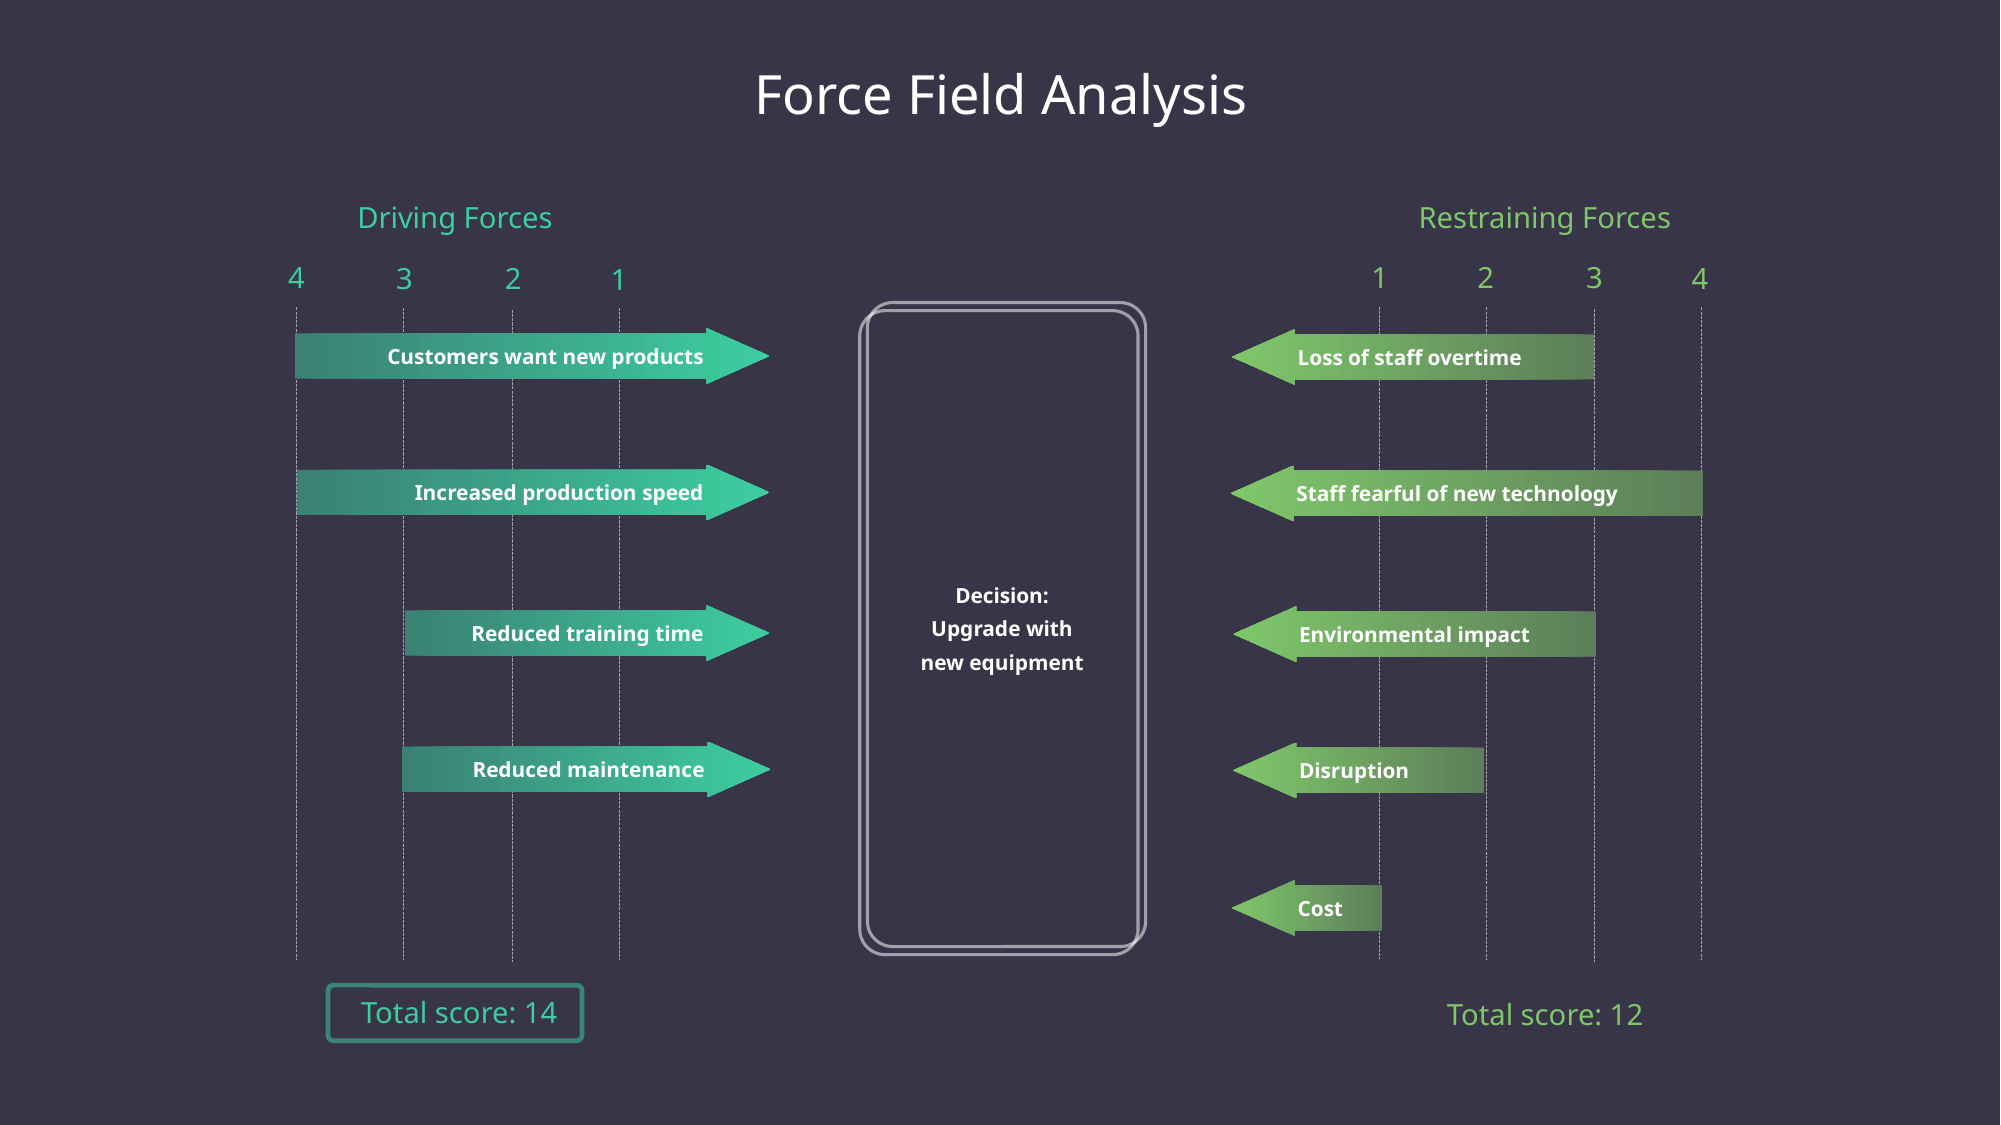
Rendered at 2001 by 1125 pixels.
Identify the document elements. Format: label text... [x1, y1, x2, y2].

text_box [1356, 251, 1724, 304]
text_box Customers want new products [620, 326, 772, 386]
text_box Loss of staff overtime [1229, 327, 1378, 387]
text_box Staff fearful of new technology [1228, 464, 1378, 523]
text_box [866, 301, 1147, 948]
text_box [1378, 306, 1702, 962]
text_box Force Field Analysis [739, 52, 1263, 133]
text_box Decision: Upgrade with new equipment [902, 566, 1102, 682]
text_box [327, 984, 584, 1042]
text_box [273, 252, 643, 305]
text_box [858, 315, 1135, 956]
text_box Total score: 12 [1432, 988, 1659, 1039]
text_box Driving Forces [342, 191, 568, 242]
text_box Environmental impact [1230, 604, 1378, 664]
text_box Cost [1229, 878, 1378, 938]
text_box Reduced maintenance [620, 739, 773, 799]
text_box Increased production speed [620, 463, 772, 522]
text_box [296, 307, 620, 963]
text_box Disruption [1230, 740, 1378, 800]
text_box Restraining Forces [1403, 191, 1687, 242]
text_box Reduced training time [620, 603, 772, 663]
